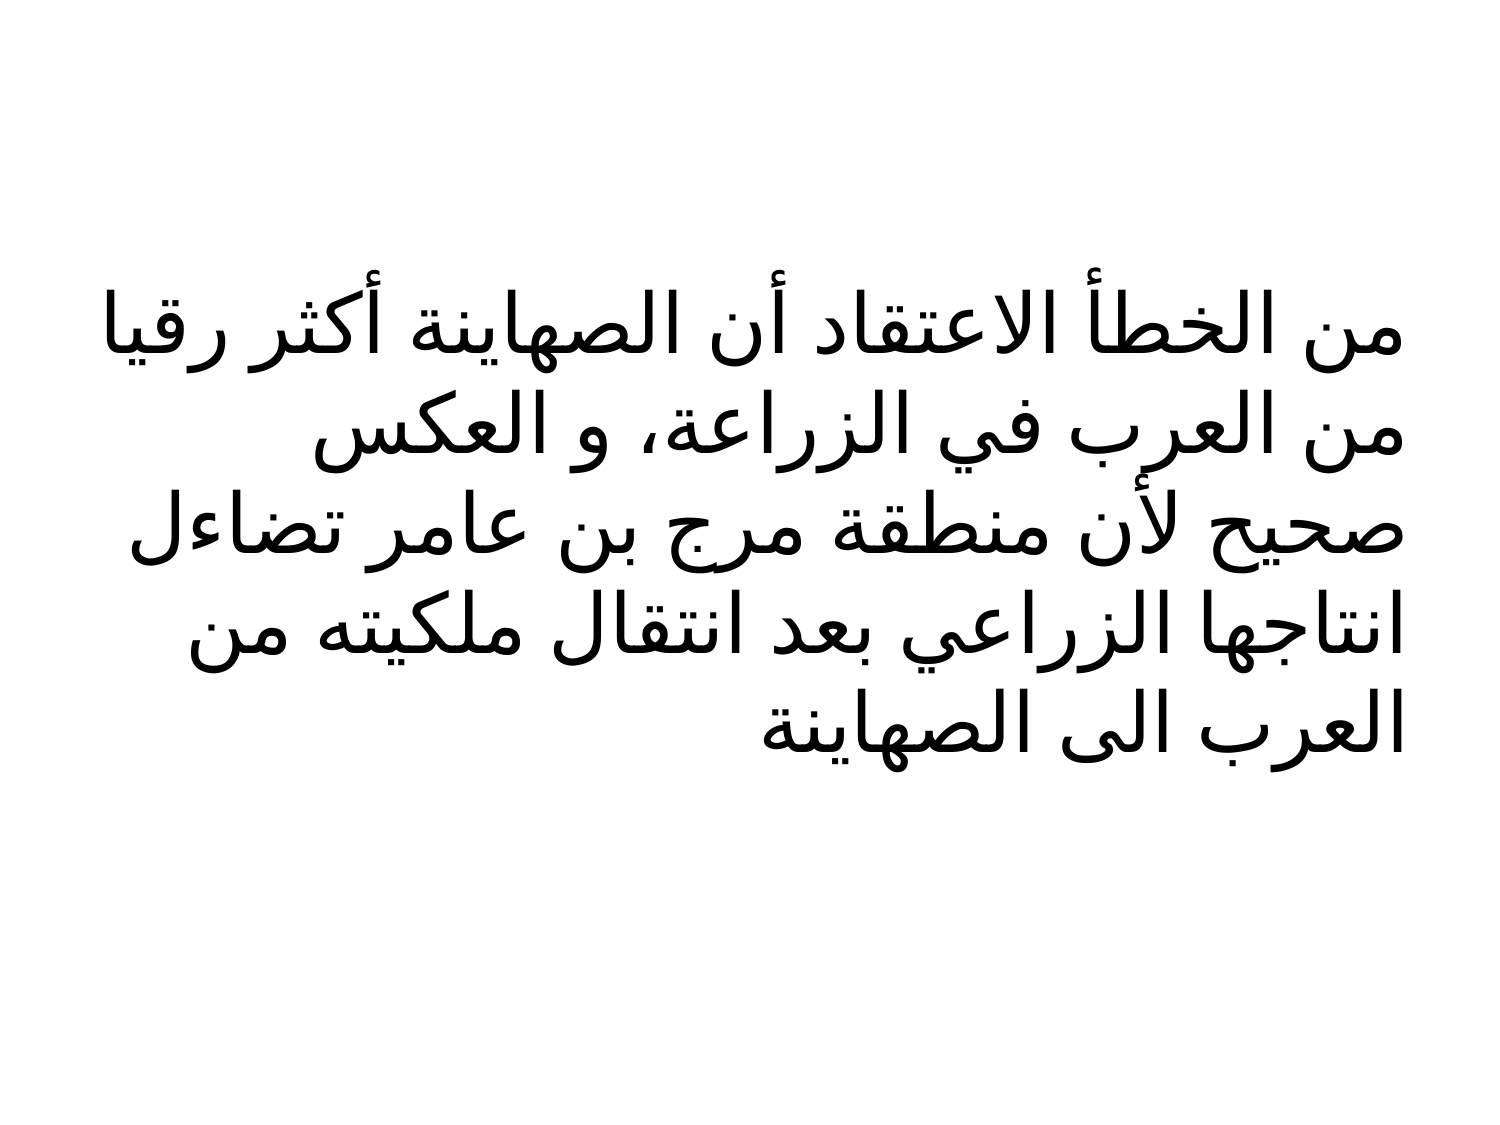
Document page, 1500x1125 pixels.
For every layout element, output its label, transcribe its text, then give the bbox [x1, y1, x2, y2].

list من الخطأ الاعتقاد أن الصهاينة أكثر رقيا من العرب في الزراعة، و العكس صحيح لأن منطقة مرج بن عامر تضاءل انتاجها الزراعي بعد انتقال ملكيته من العرب الى الصهاينة [75, 262, 1425, 1005]
